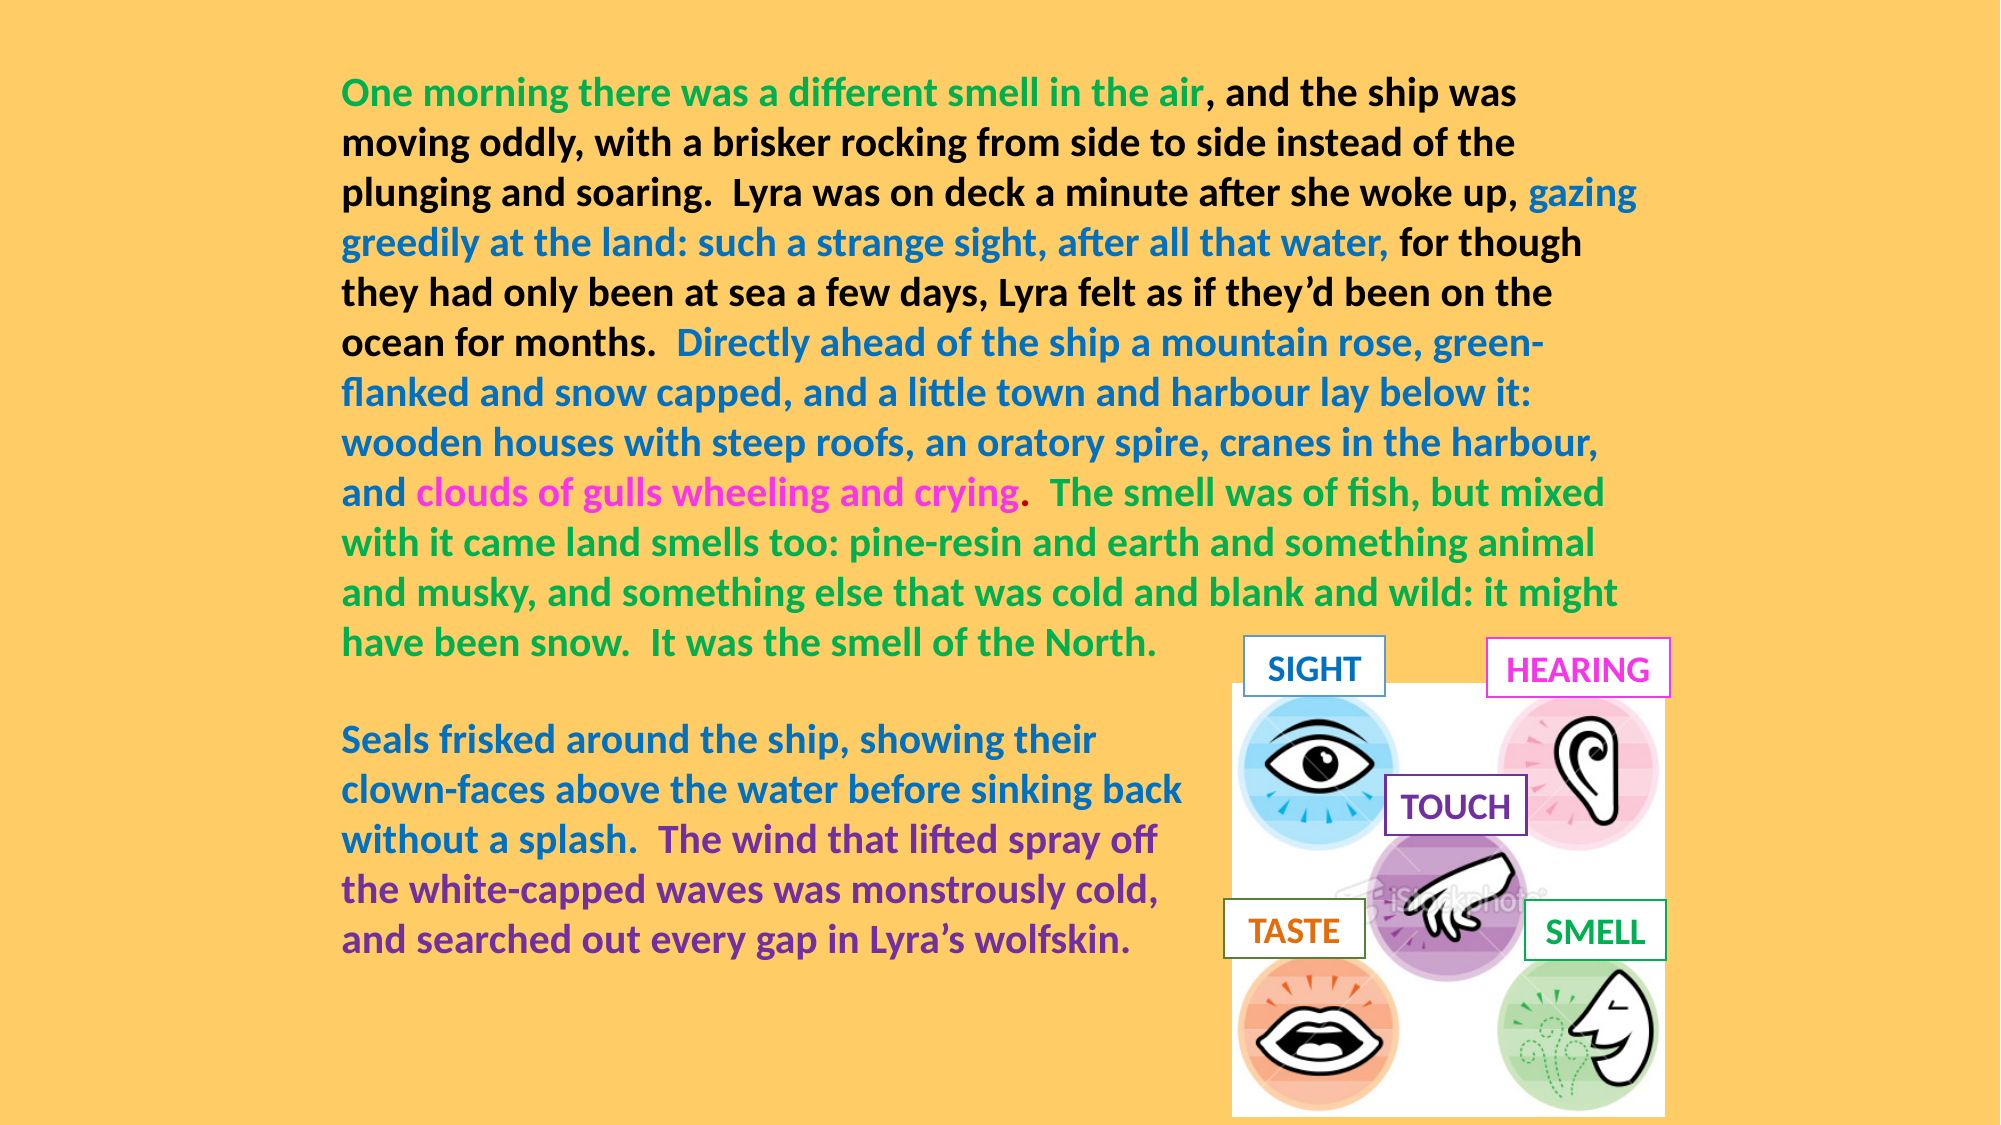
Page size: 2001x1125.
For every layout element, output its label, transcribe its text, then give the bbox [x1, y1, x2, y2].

text_box HEARING [1486, 637, 1671, 698]
text_box Seals frisked around the ship, showing their clown-faces above the water before sinking back without a splash. The wind that lifted spray off the white-capped waves was monstrously cold, and searched out every gap in Lyra’s wolfskin. [326, 704, 1201, 1019]
text_box TASTE [1223, 898, 1232, 959]
text_box One morning there was a different smell in the air, and the ship was moving oddly, with a brisker rocking from side to side instead of the plunging and soaring. Lyra was on deck a minute after she woke up, gazing greedily at the land: such a strange sight, after all that water, for though they had only been at sea a few days, Lyra felt as if they’d been on the ocean for months. Directly ahead of the ship a mountain rose, green-flanked and snow capped, and a little town and harbour lay below it: wooden houses with steep roofs, an oratory spire, cranes in the harbour, and clouds of gulls wheeling and crying. The smell was of fish, but mixed with it came land smells too: pine-resin and earth and something animal and musky, and something else that was cold and blank and wild: it might have been snow. It was the smell of the North. [326, 56, 1661, 722]
picture [1232, 683, 1665, 1117]
text_box SIGHT [1243, 635, 1386, 683]
